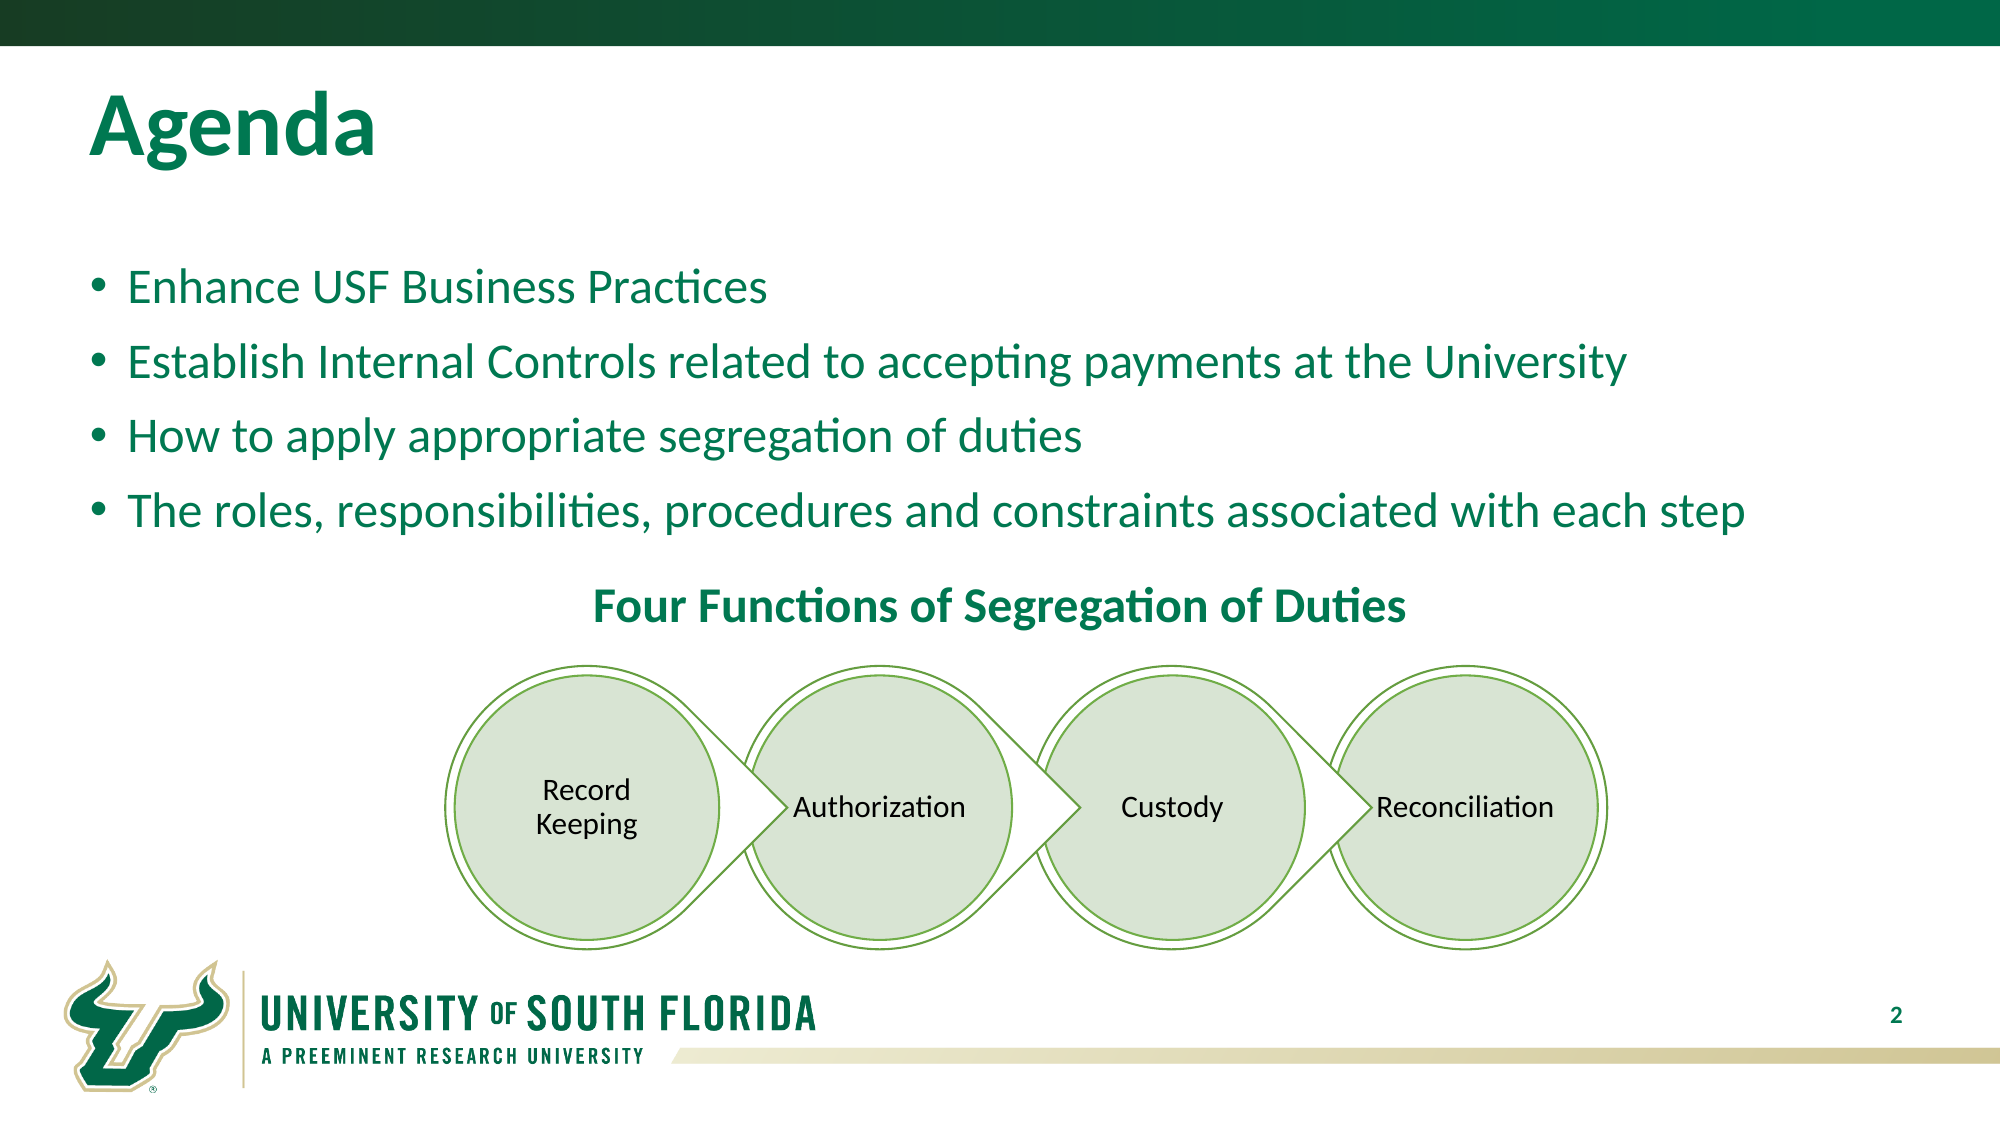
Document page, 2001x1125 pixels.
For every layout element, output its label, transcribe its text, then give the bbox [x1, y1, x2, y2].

slide_number 2 [1798, 991, 1918, 1036]
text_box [196, 558, 1798, 1057]
picture [0, 0, 2000, 1125]
list Enhance USF Business Practices Establish Internal Controls related to accepting payments at the University How to apply appropriate segregation of duties The roles, responsibilities, procedures and constraints associated with each step [75, 252, 1875, 545]
title Agenda [75, 68, 1919, 196]
